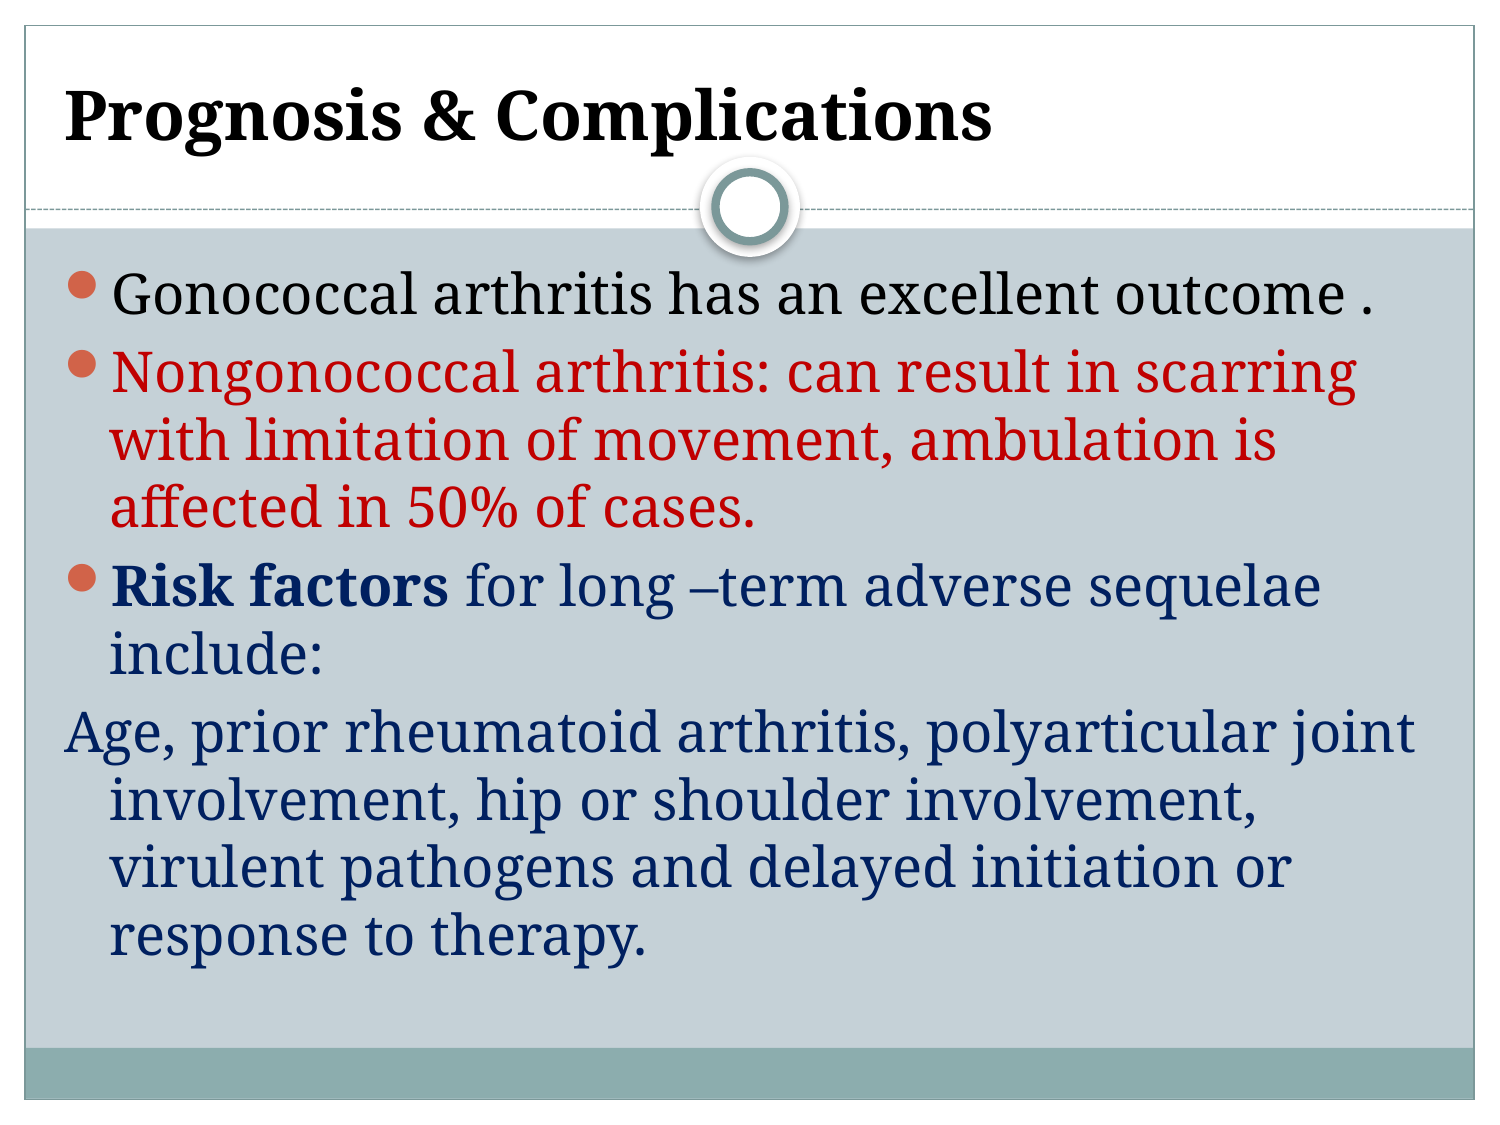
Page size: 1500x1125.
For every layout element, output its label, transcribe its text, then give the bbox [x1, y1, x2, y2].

list Gonococcal arthritis has an excellent outcome . Nongonococcal arthritis: can result in scarring with limitation of movement, ambulation is affected in 50% of cases. Risk factors for long –term adverse sequelae include: Age, prior rheumatoid arthritis, polyarticular joint involvement, hip or shoulder involvement, virulent pathogens and delayed initiation or response to therapy. [49, 250, 1445, 1001]
title Prognosis & Complications [49, 37, 1450, 162]
